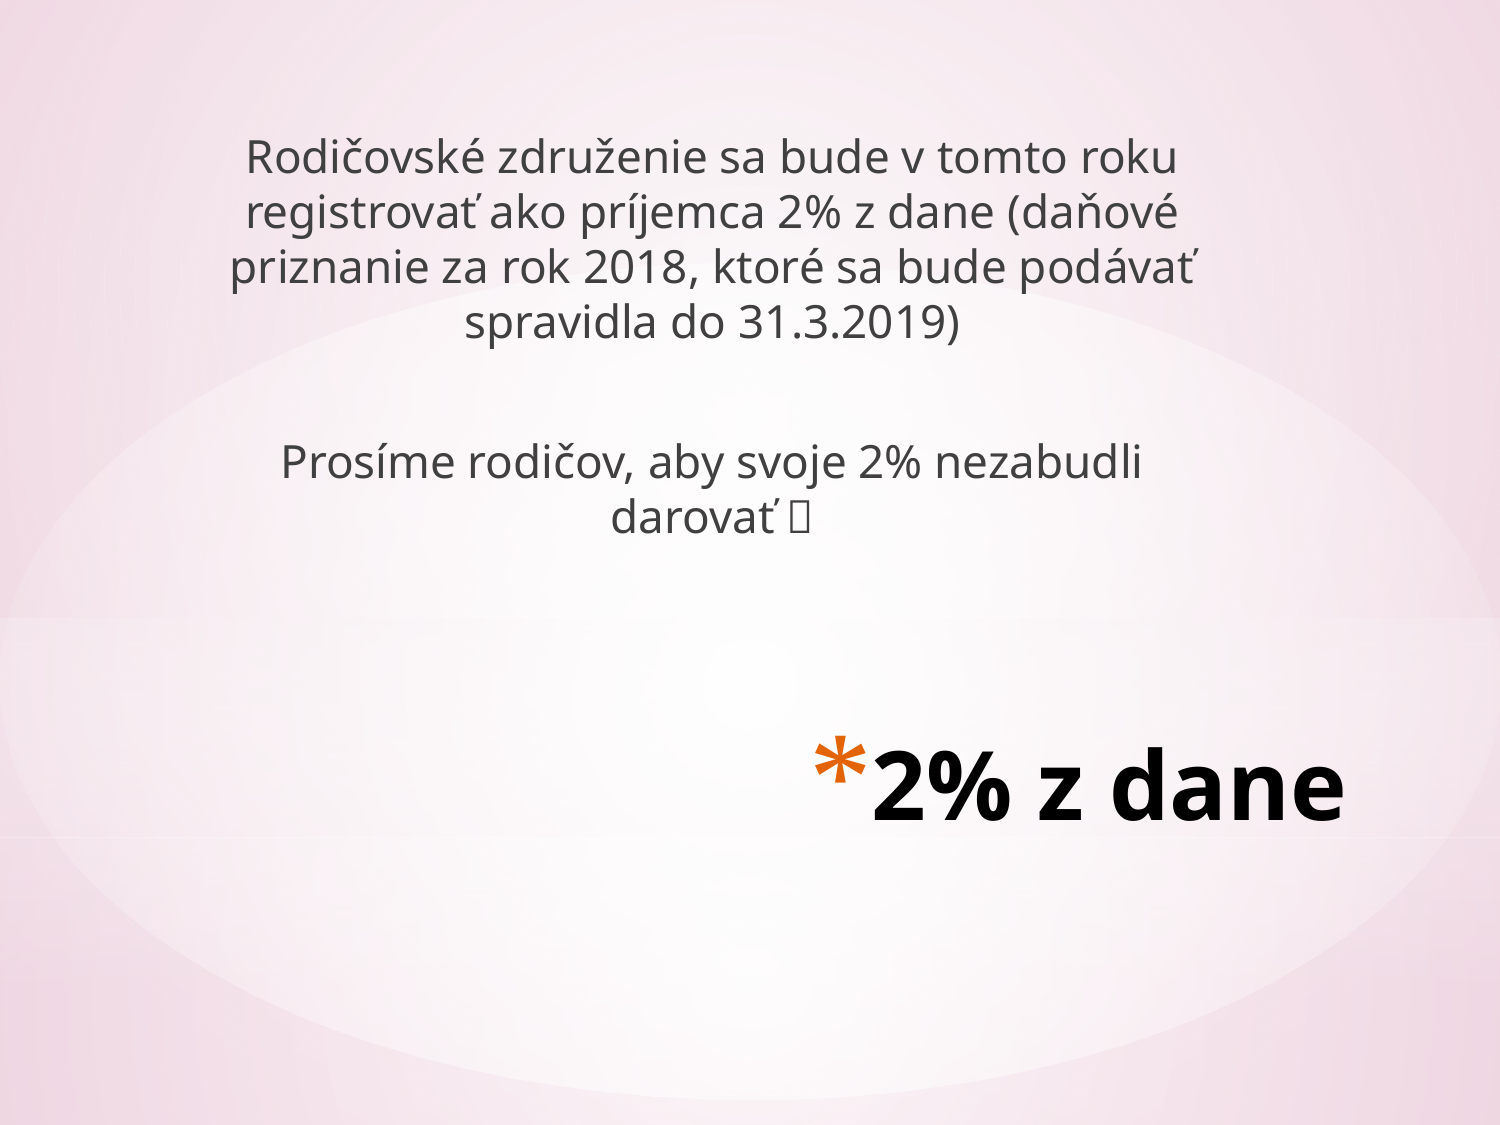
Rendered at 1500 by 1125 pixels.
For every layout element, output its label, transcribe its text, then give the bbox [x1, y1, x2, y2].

list Rodičovské združenie sa bude v tomto roku registrovať ako príjemca 2% z dane (daňové priznanie za rok 2018, ktoré sa bude podávať spravidla do 31.3.2019) Prosíme rodičov, aby svoje 2% nezabudli darovať  [187, 120, 1238, 690]
title 2% z dane [294, 717, 1363, 905]
